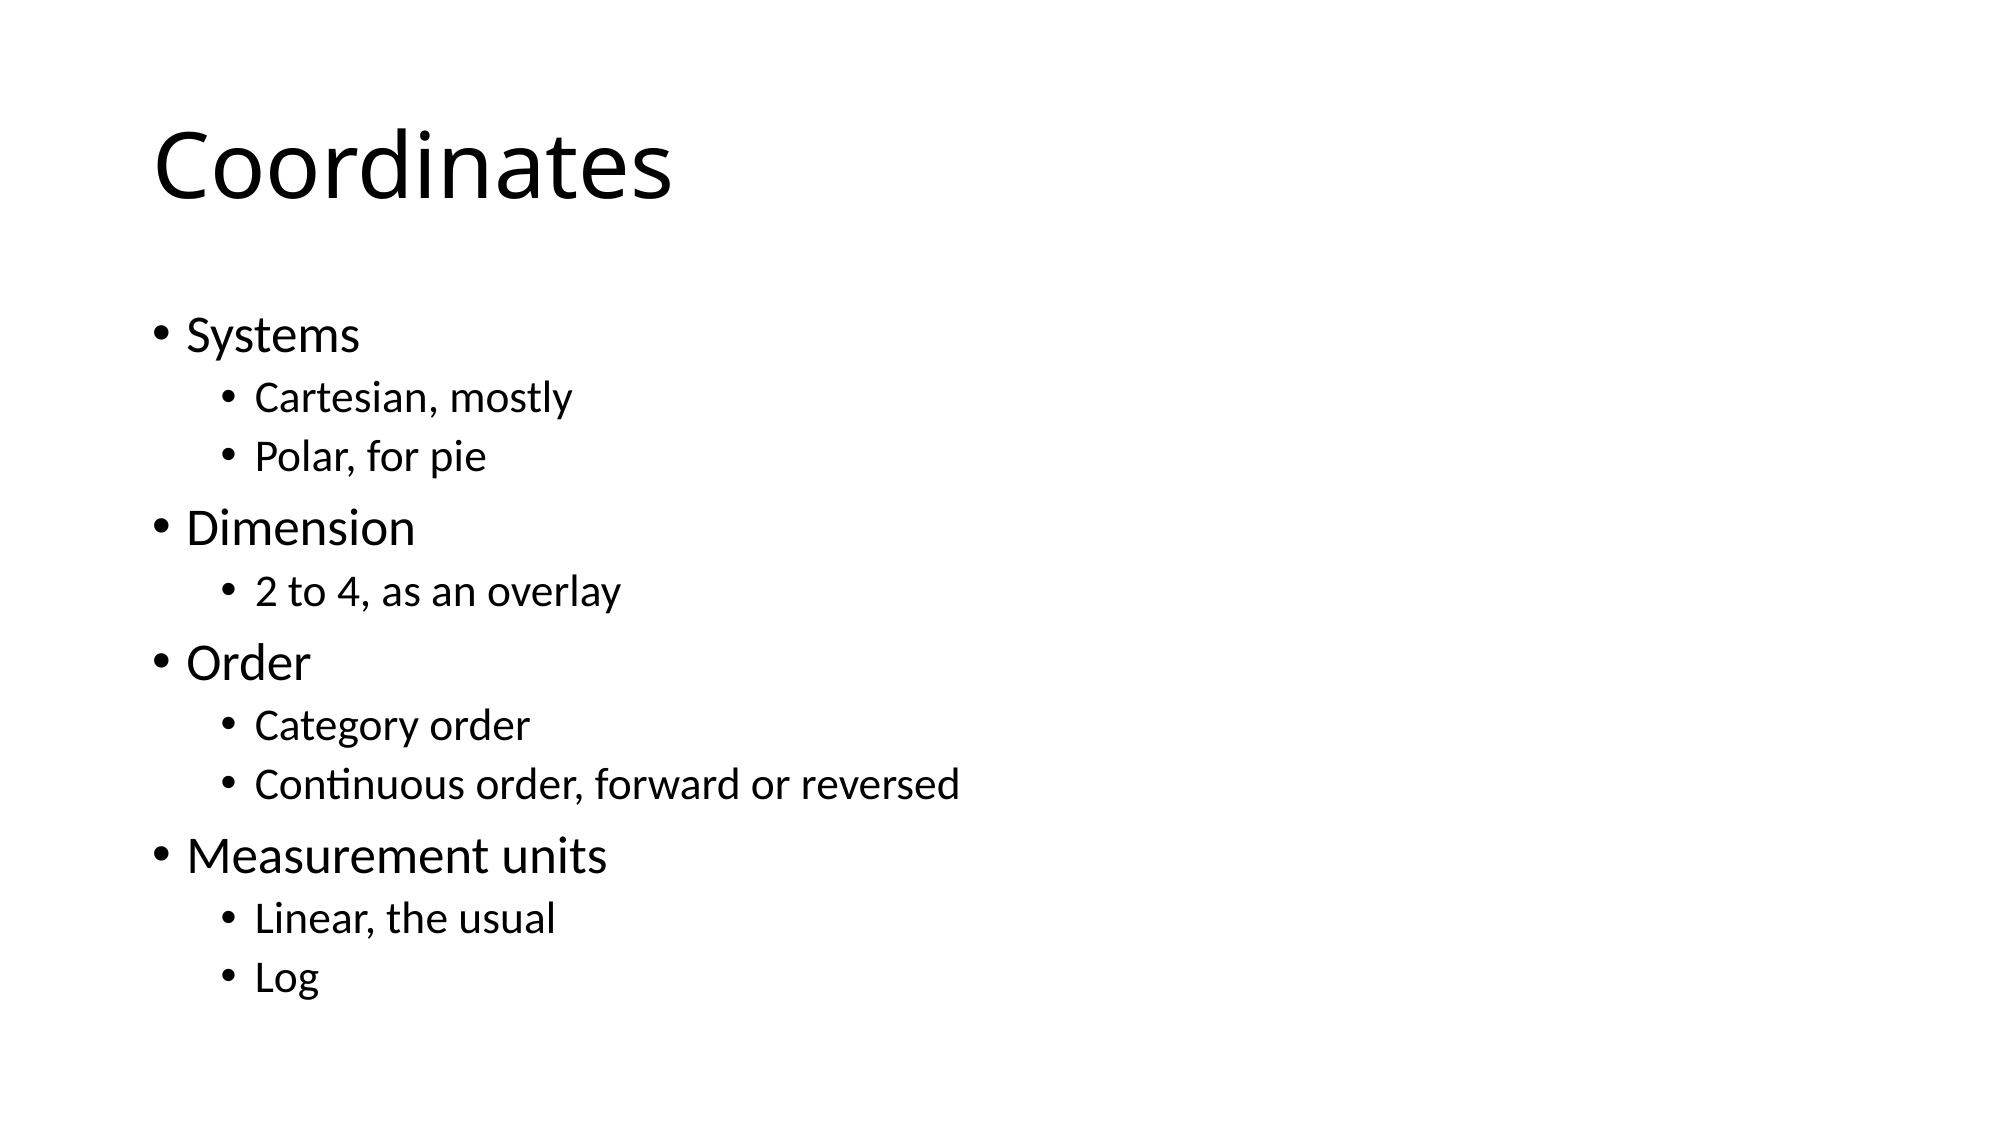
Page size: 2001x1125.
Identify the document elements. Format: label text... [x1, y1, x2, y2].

list Systems Cartesian, mostly Polar, for pie Dimension 2 to 4, as an overlay Order Category order Continuous order, forward or reversed Measurement units Linear, the usual Log [137, 299, 1863, 1014]
title Coordinates [137, 59, 1863, 278]
